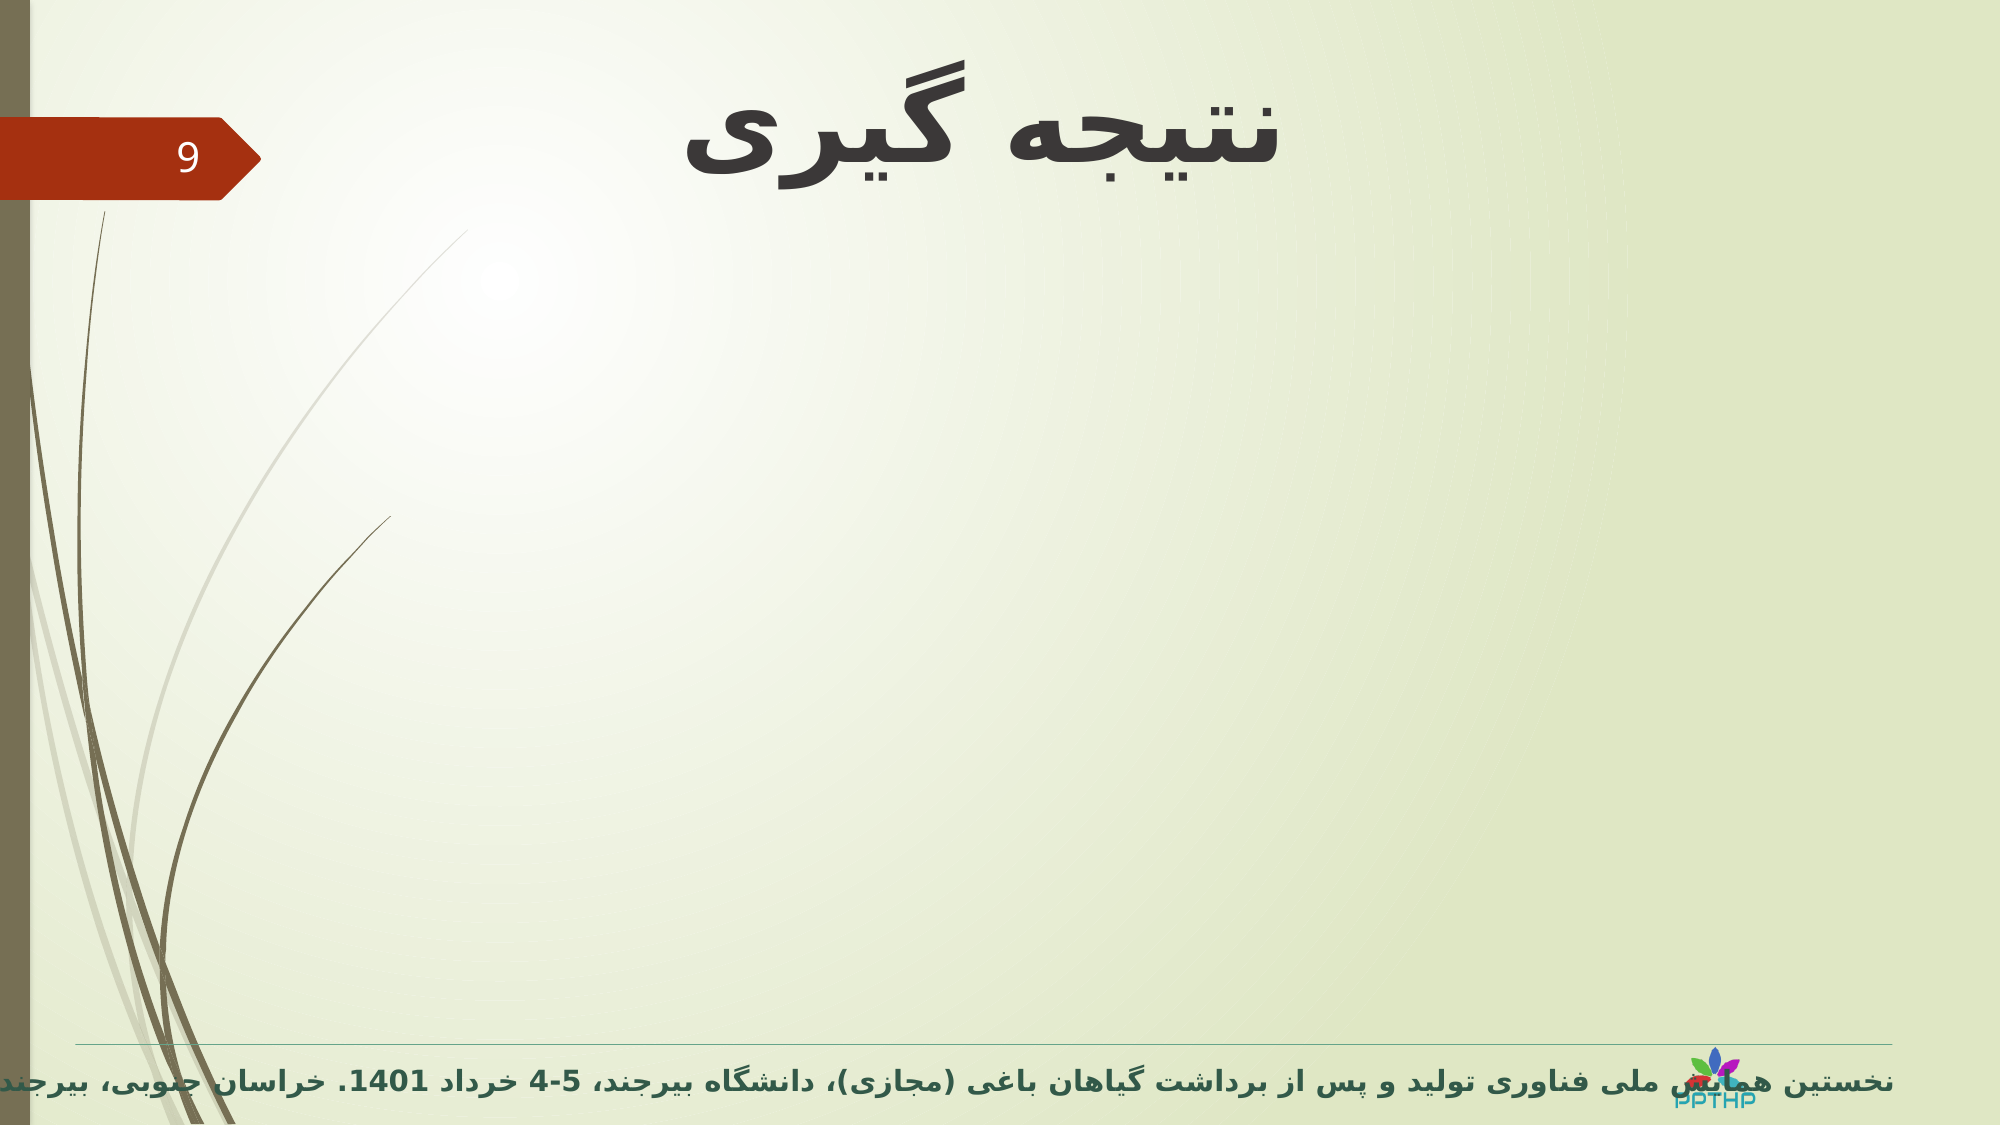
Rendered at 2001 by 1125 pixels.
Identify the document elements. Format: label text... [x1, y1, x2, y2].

picture [1663, 1038, 1765, 1125]
slide_number 9 [87, 129, 216, 190]
text_box نتیجه گیری [665, 42, 1303, 193]
text_box نخستین همایش ملی فناوری تولید و پس از برداشت گیاهان باغی (مجازی)، دانشگاه بیرجند، 5-4 خرداد 1401. خراسان جنوبی، بیرجند [0, 1055, 1658, 1105]
text_box نخستین همایش ملی فناوری تولید و پس از برداشت گیاهان باغی (مجازی)، دانشگاه بیرجند، 5-4 خرداد 1401. خراسان جنوبی، بیرجند [1768, 1055, 1911, 1105]
